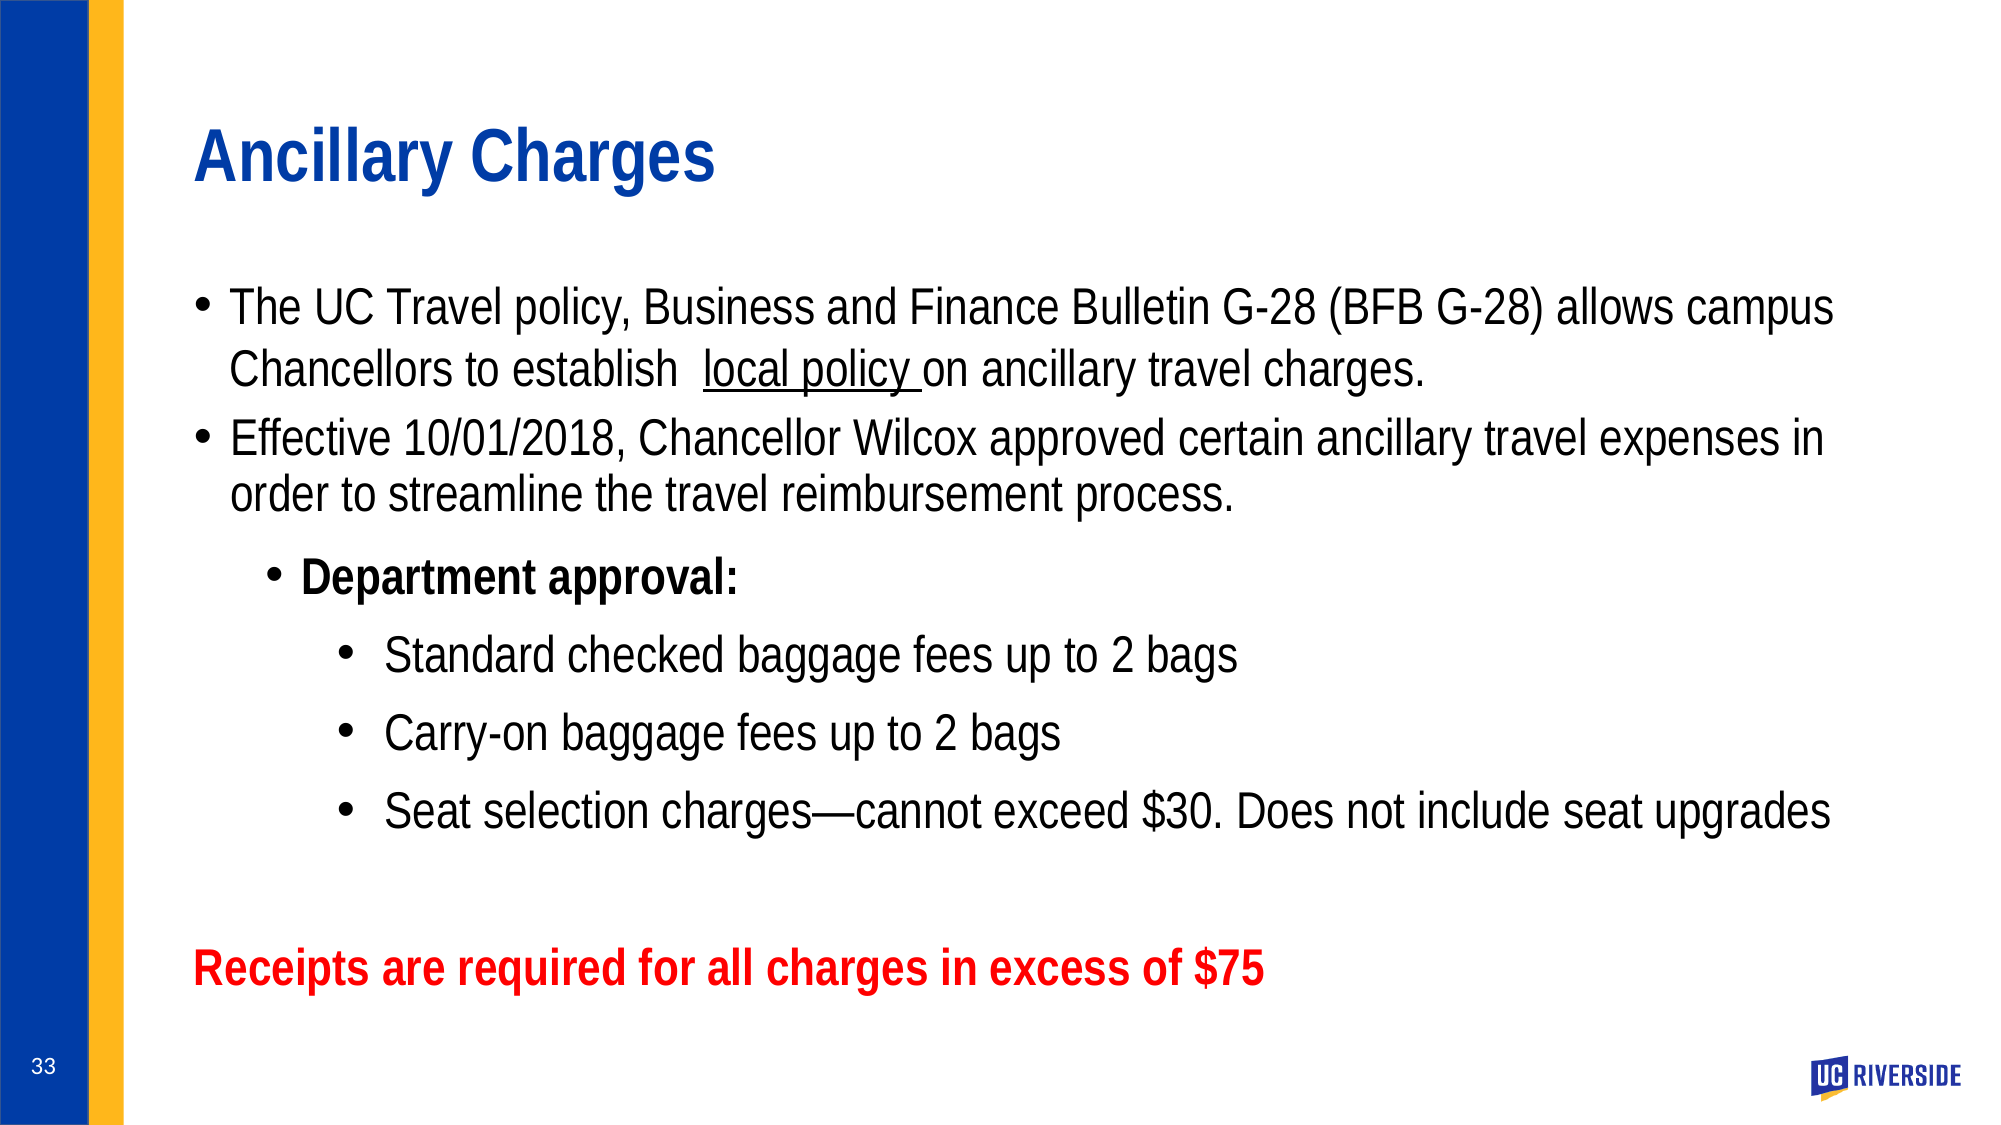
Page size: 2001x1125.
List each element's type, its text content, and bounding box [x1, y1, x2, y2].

list The UC Travel policy, Business and Finance Bulletin G-28 (BFB G-28) allows campus Chancellors to establish local policy on ancillary travel charges. Effective 10/01/2018, Chancellor Wilcox approved certain ancillary travel expenses in order to streamline the travel reimbursement process. Department approval: Standard checked baggage fees up to 2 bags Carry-on baggage fees up to 2 bags Seat selection charges—cannot exceed $30. Does not include seat upgrades Receipts are required for all charges in excess of $75 [178, 264, 1947, 1028]
slide_number 33 [0, 1027, 88, 1103]
picture [1800, 1050, 1965, 1111]
title Ancillary Charges [178, 111, 1823, 204]
